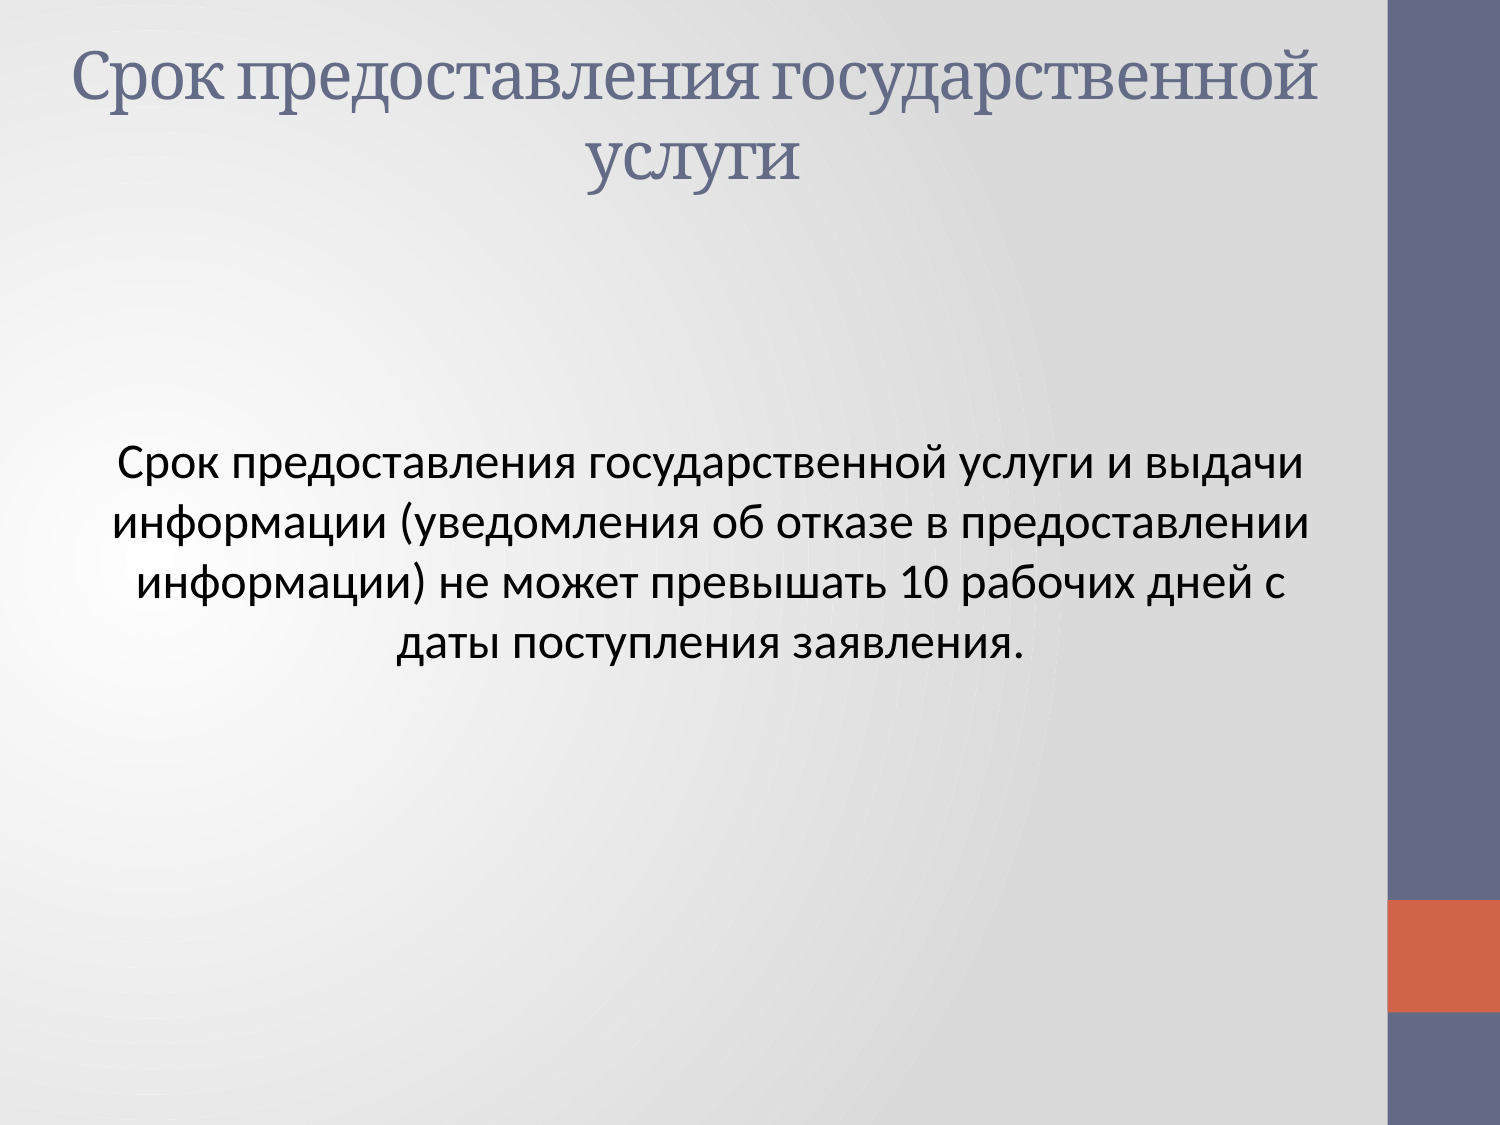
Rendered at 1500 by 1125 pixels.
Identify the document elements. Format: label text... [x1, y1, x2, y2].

list Срок предоставления государственной услуги и выдачи информации (уведомления об отказе в предоставлении информации) не может превышать 10 рабочих дней с даты поступления заявления. [76, 420, 1327, 733]
title Срок предоставления государственной услуги [0, 30, 1388, 194]
